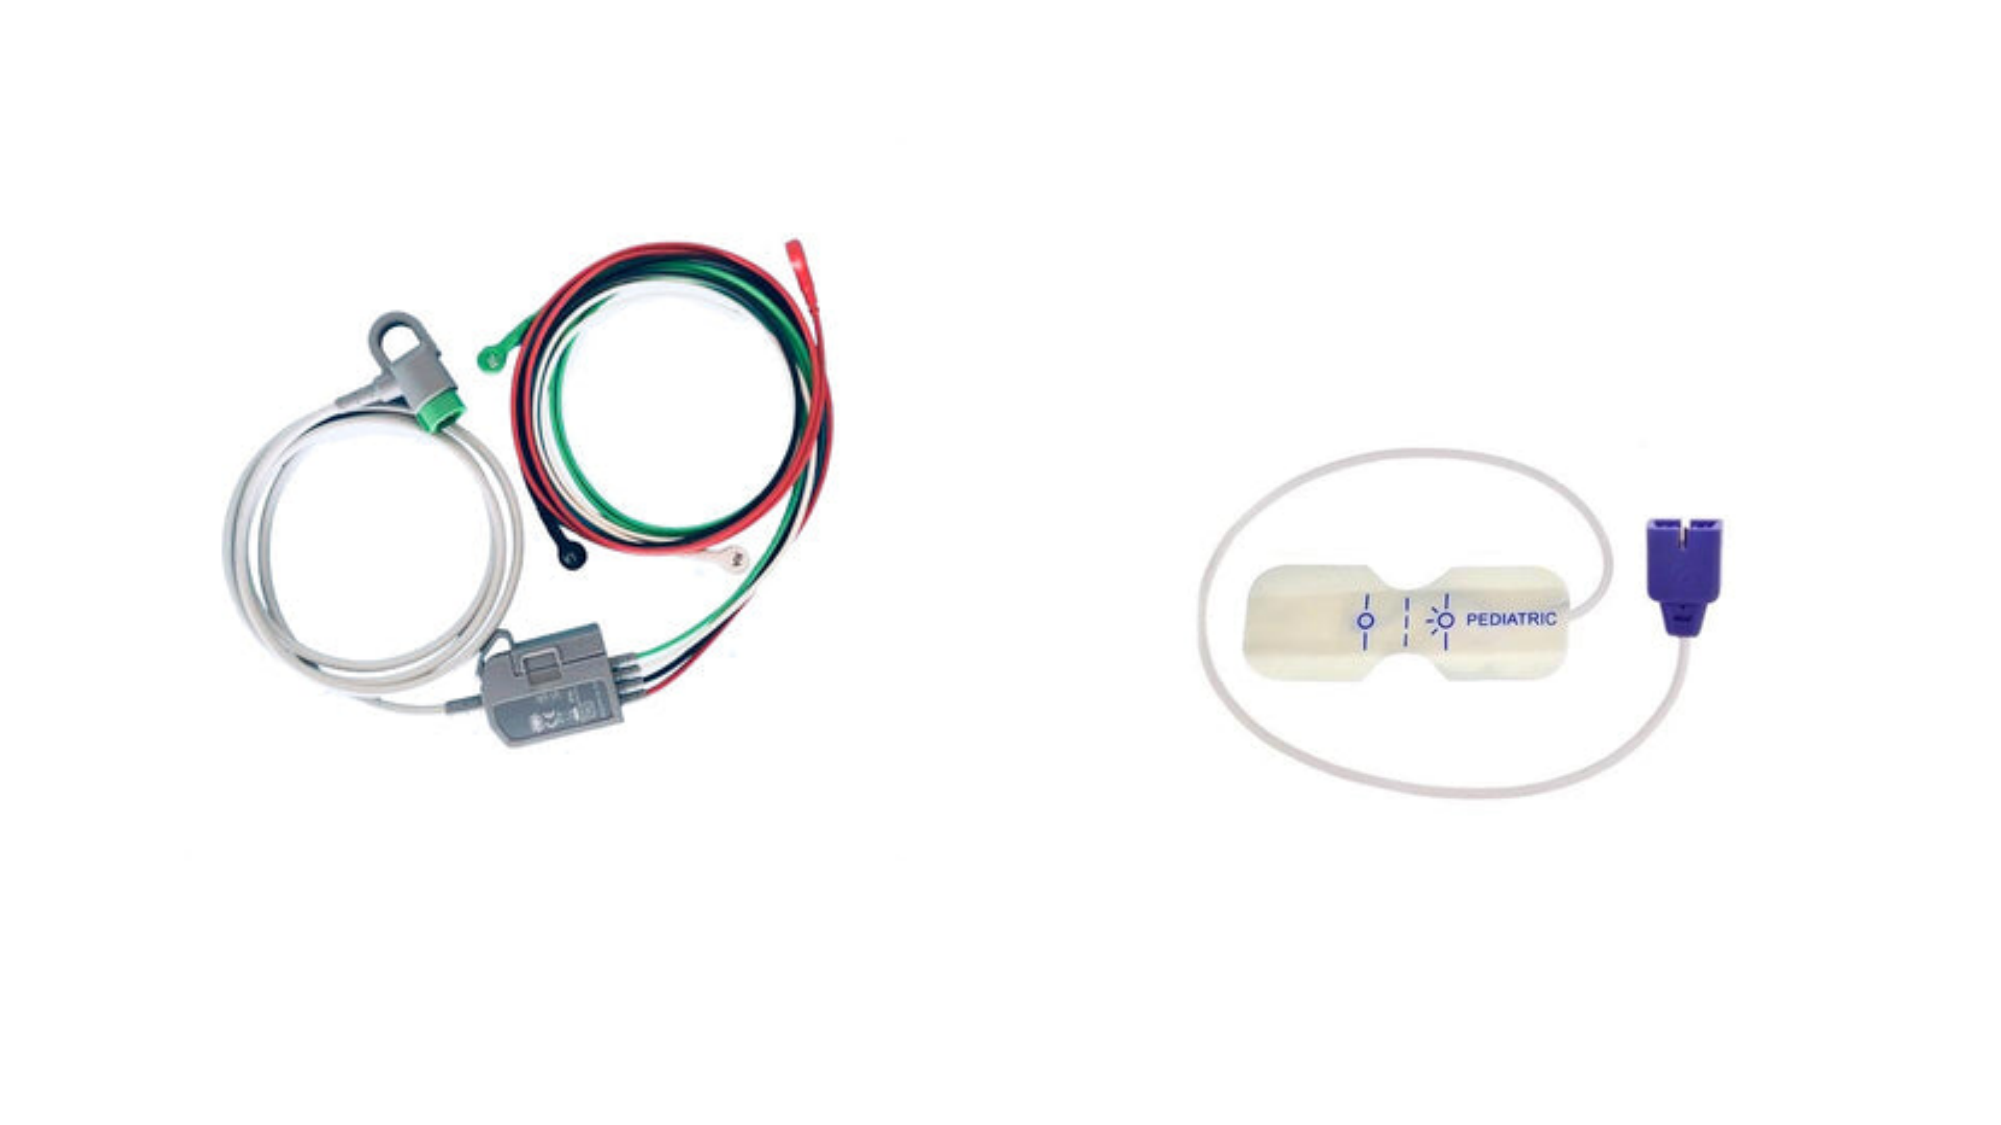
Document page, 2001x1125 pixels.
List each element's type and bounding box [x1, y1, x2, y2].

picture [184, 137, 908, 861]
picture [1151, 315, 1777, 941]
